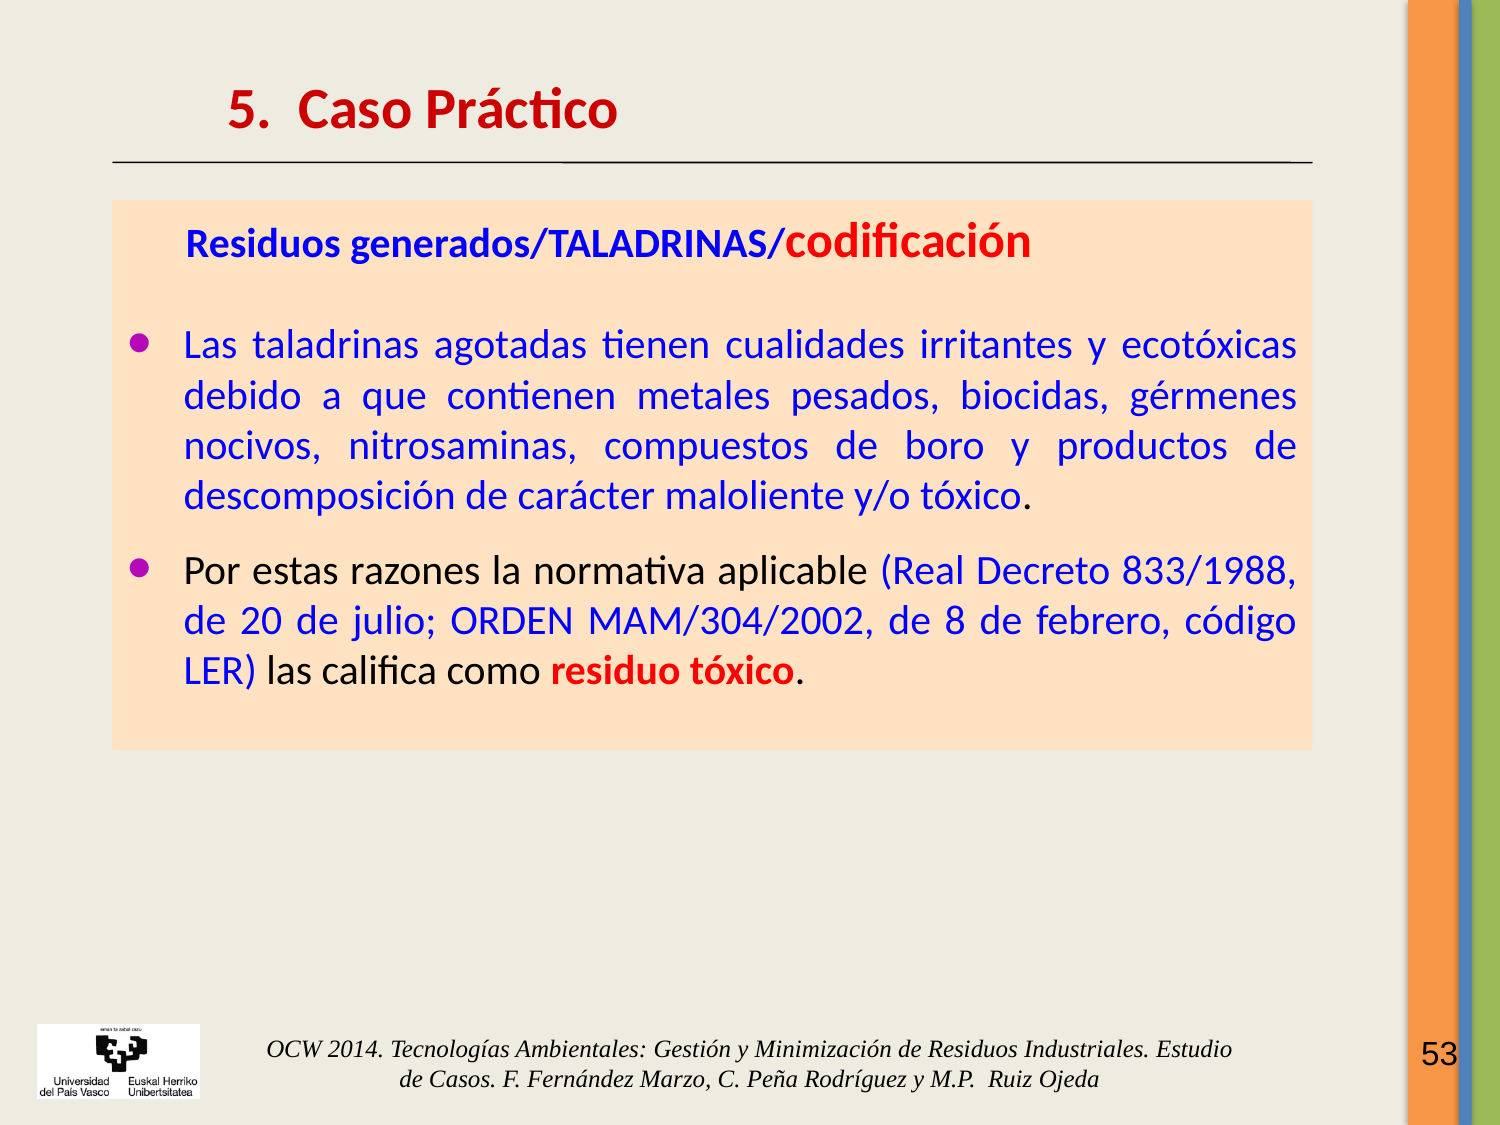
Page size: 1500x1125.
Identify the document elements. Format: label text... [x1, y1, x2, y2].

text_box 53 [1406, 1025, 1500, 1104]
text_box Residuos generados/TALADRINAS/codificación Las taladrinas agotadas tienen cualidades irritantes y ecotóxicas debido a que contienen metales pesados, biocidas, gérmenes nocivos, nitrosaminas, compuestos de boro y productos de descomposición de carácter maloliente y/o tóxico. Por estas razones la normativa aplicable (Real Decreto 833/1988, de 20 de julio; ORDEN MAM/304/2002, de 8 de febrero, código LER) las califica como residuo tóxico. [112, 199, 1313, 750]
text_box OCW 2014. Tecnologías Ambientales: Gestión y Minimización de Residuos Industriales. Estudio de Casos. F. Fernández Marzo, C. Peña Rodríguez y M.P. Ruiz Ojeda [249, 1025, 1250, 1101]
text_box 5. Caso Práctico [212, 62, 725, 148]
picture [37, 1024, 201, 1100]
